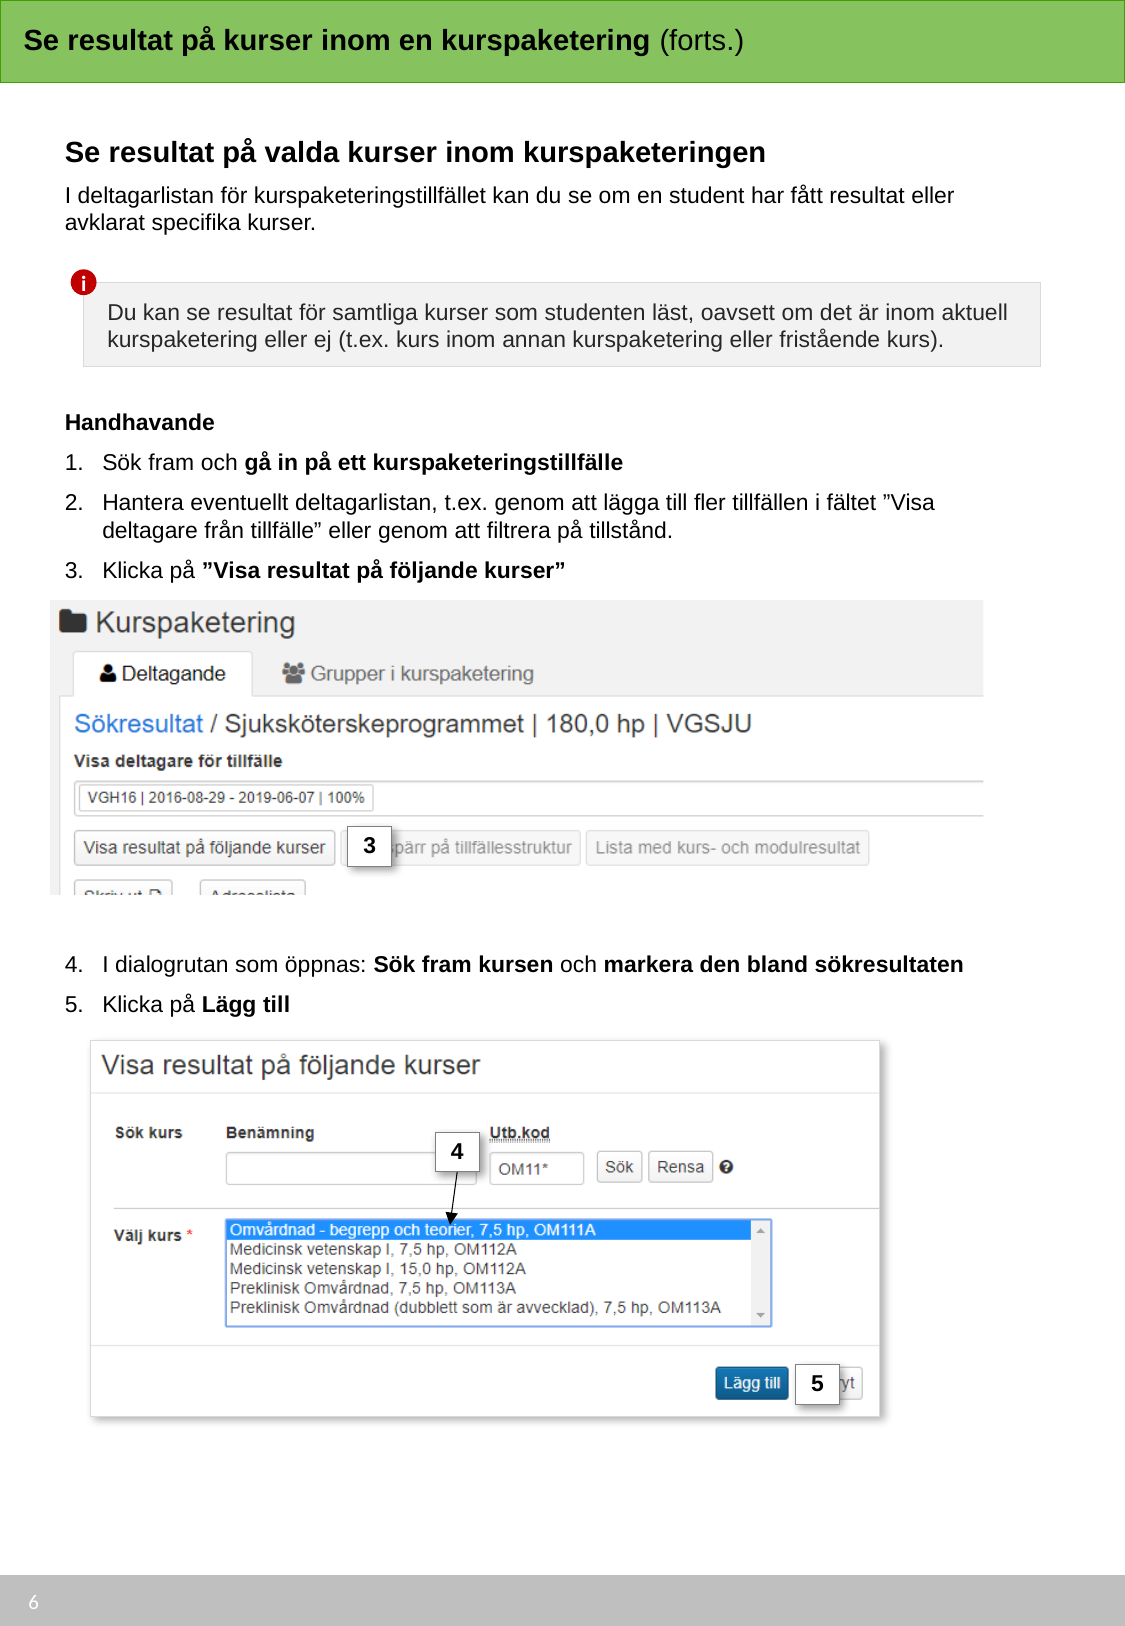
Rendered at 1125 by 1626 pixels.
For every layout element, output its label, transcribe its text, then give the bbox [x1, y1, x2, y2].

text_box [449, 1172, 458, 1225]
text_box i [69, 268, 98, 297]
text_box Du kan se resultat för samtliga kurser som studenten läst, oavsett om det är inom aktuell kurspaketering eller ej (t.ex. kurs inom annan kurspaketering eller fristående kurs). [83, 282, 1041, 367]
picture [90, 1040, 880, 1417]
list Se resultat på valda kurser inom kurspaketeringen I deltagarlistan för kurspaketeringstillfället kan du se om en student har fått resultat eller avklarat specifika kurser. Handhavande Sök fram och gå in på ett kurspaketeringstillfälle Hantera eventuellt deltagarlistan, t.ex. genom att lägga till fler tillfällen i fältet ”Visa deltagare från tillfälle” eller genom att filtrera på tillstånd. Klicka på ”Visa resultat på följande kurser” I dialogrutan som öppnas: Sök fram kursen och markera den bland sökresultaten Klicka på Lägg till [50, 125, 1002, 1035]
title Se resultat på kurser inom en kurspaketering (forts.) [0, 0, 1125, 83]
slide_number 6 [13, 1572, 267, 1625]
picture [49, 600, 984, 895]
